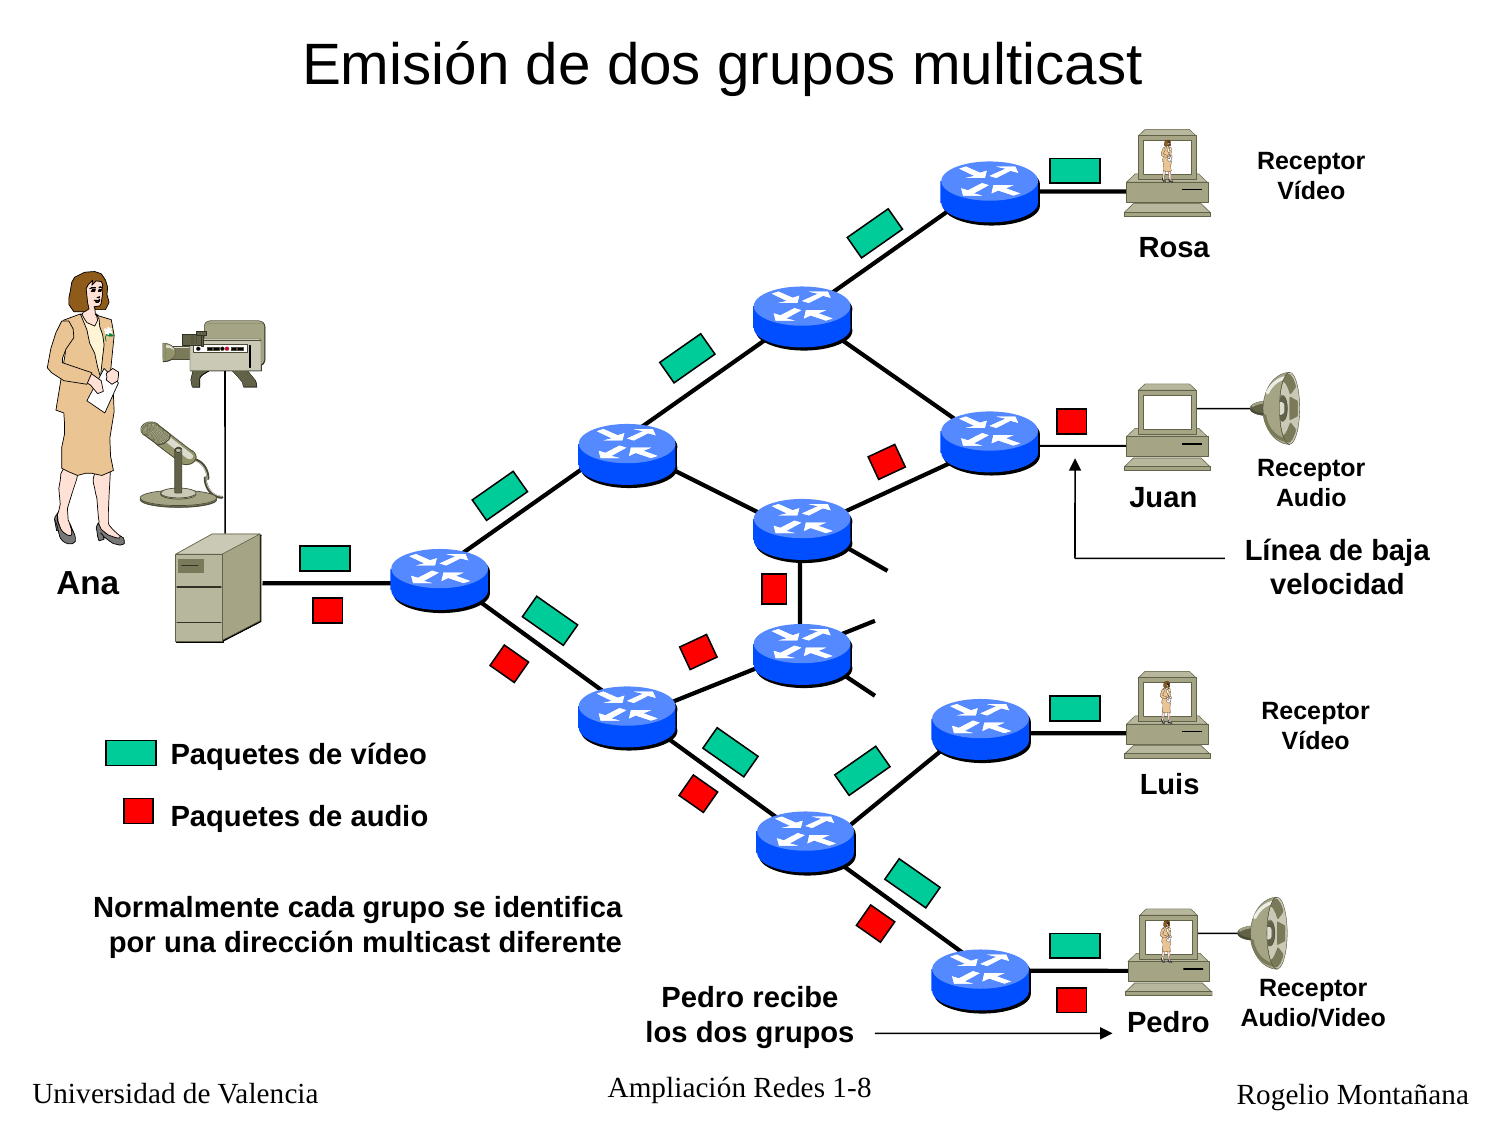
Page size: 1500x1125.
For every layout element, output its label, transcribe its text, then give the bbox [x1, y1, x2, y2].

text_box [522, 596, 578, 646]
picture [387, 545, 497, 621]
picture [1249, 370, 1301, 447]
picture [1124, 908, 1213, 996]
picture [138, 420, 226, 509]
text_box [761, 579, 787, 604]
text_box Línea de baja velocidad [1212, 523, 1463, 609]
text_box [659, 333, 715, 383]
text_box Receptor Audio/Video [1225, 964, 1402, 1039]
picture [1123, 383, 1212, 471]
picture [174, 533, 263, 643]
picture [1237, 895, 1288, 971]
picture [1123, 670, 1212, 759]
picture [749, 620, 860, 696]
text_box Ana [41, 554, 135, 609]
text_box [1057, 408, 1087, 434]
picture [1123, 128, 1212, 217]
text_box [1050, 695, 1100, 721]
text_box [472, 471, 528, 521]
text_box [679, 634, 718, 670]
text_box [1057, 987, 1087, 1013]
picture [753, 808, 863, 884]
text_box [300, 545, 350, 571]
picture [749, 495, 860, 571]
text_box Receptor Vídeo [1242, 137, 1381, 212]
text_box [490, 645, 529, 683]
picture [937, 408, 1047, 483]
text_box [1050, 933, 1100, 959]
slide_number Ampliación Redes 1-8 [564, 1060, 916, 1107]
text_box [1068, 458, 1082, 559]
picture [574, 683, 685, 759]
picture [928, 695, 1038, 771]
picture [749, 283, 860, 359]
picture [574, 420, 685, 496]
text_box Receptor Audio [1242, 444, 1381, 519]
text_box Rosa [1123, 220, 1225, 271]
text_box Luis [1124, 761, 1215, 808]
text_box Normalmente cada grupo se identifica por una dirección multicast diferente [64, 881, 638, 967]
text_box [868, 444, 906, 480]
text_box [312, 597, 343, 623]
text_box [123, 798, 154, 824]
text_box [1050, 158, 1100, 184]
picture [162, 320, 266, 388]
text_box [702, 727, 759, 777]
picture [937, 158, 1047, 234]
text_box [847, 208, 903, 258]
text_box Pedro recibe los dos grupos [624, 970, 875, 1056]
text_box [834, 746, 891, 796]
text_box Paquetes de vídeo [155, 727, 442, 778]
text_box [106, 740, 155, 766]
text_box Receptor Vídeo [1246, 687, 1385, 763]
text_box Emisión de dos grupos multicast [287, 19, 1225, 104]
text_box Paquetes de audio [155, 790, 444, 841]
picture [928, 946, 1038, 1022]
picture [46, 270, 126, 547]
text_box [679, 774, 718, 813]
text_box [884, 858, 941, 908]
text_box [856, 904, 895, 943]
text_box Pedro [1112, 995, 1225, 1046]
text_box Juan [1114, 470, 1213, 521]
text_box [874, 1027, 1113, 1040]
